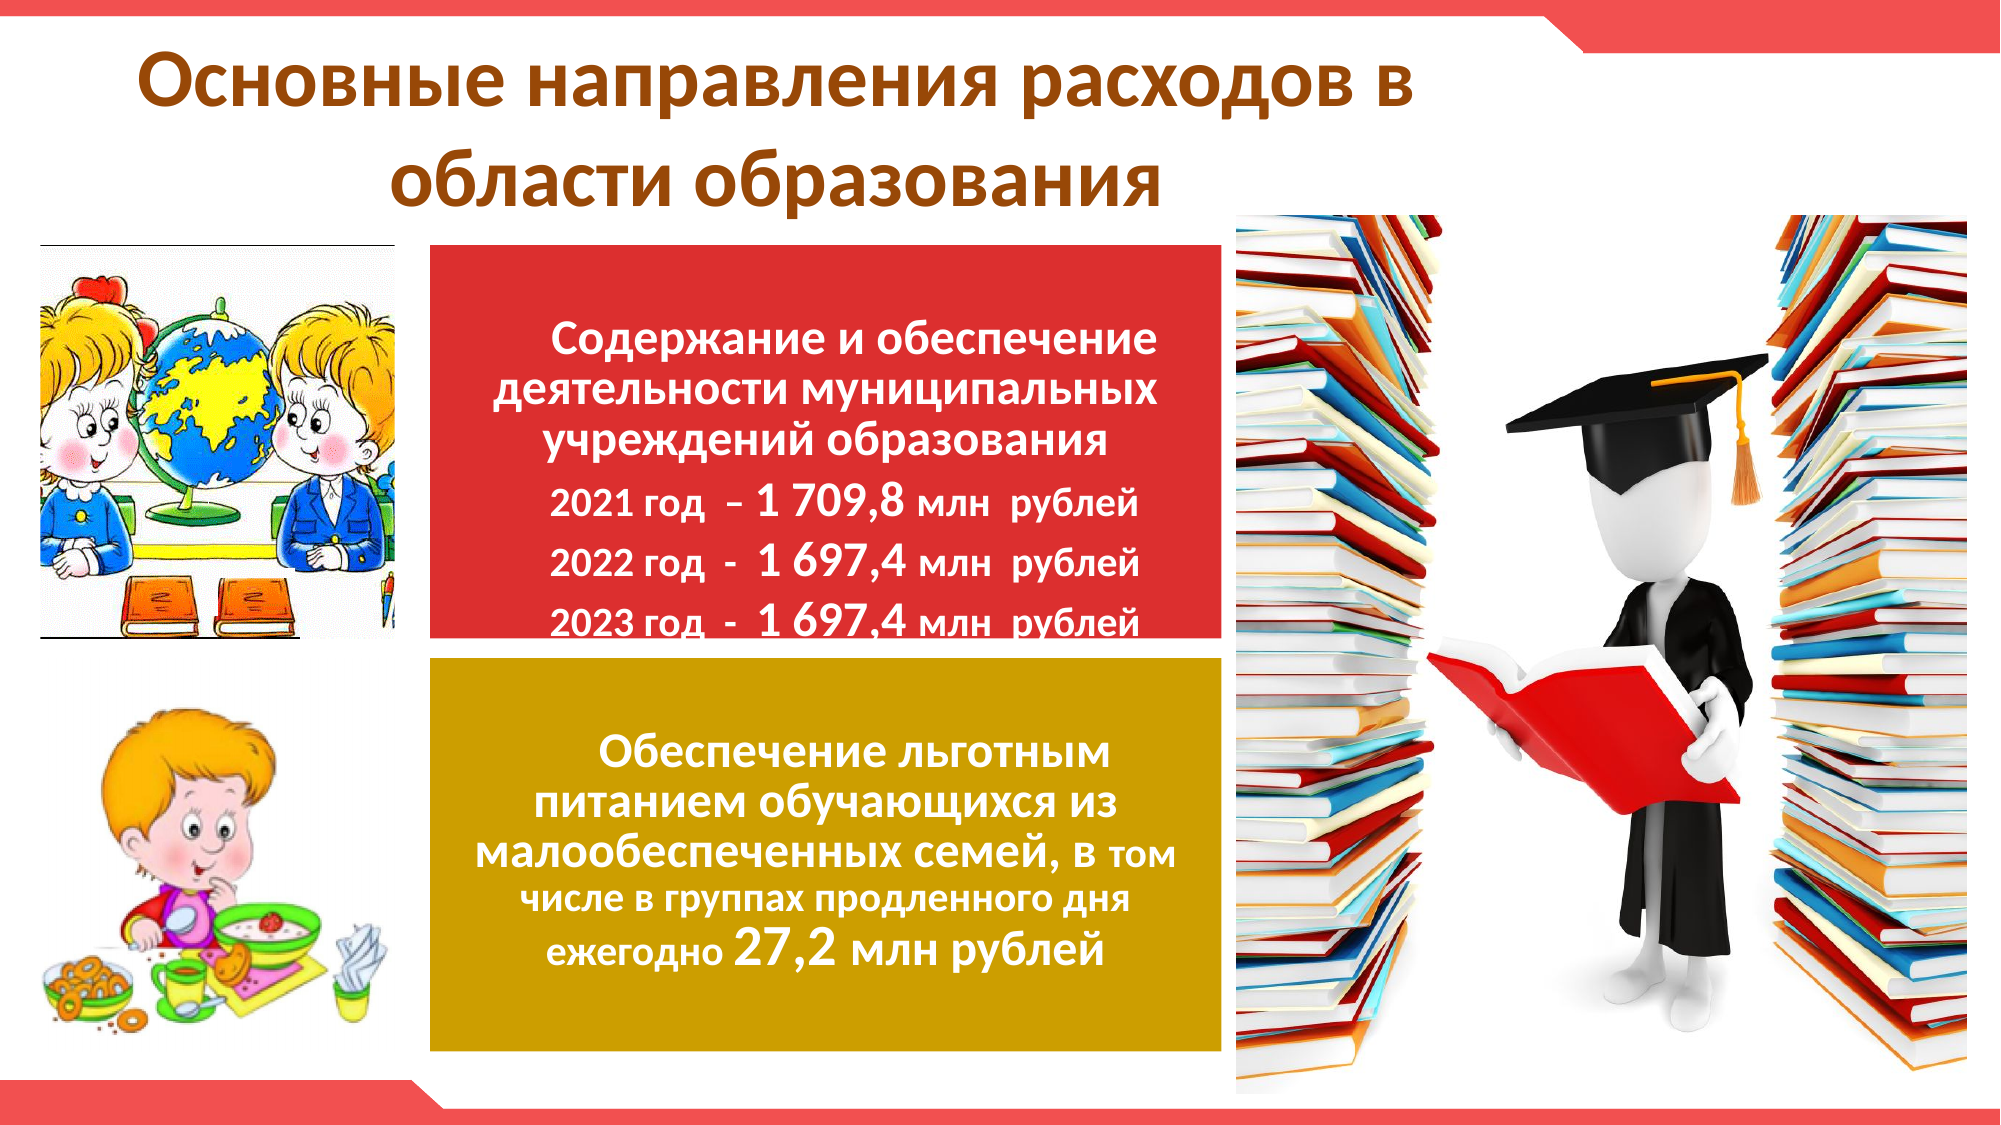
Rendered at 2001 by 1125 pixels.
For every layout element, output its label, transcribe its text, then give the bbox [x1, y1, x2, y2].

text_box Основные направления расходов в области образования [0, 16, 1554, 231]
picture [1236, 215, 1967, 1094]
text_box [40, 245, 1222, 1052]
